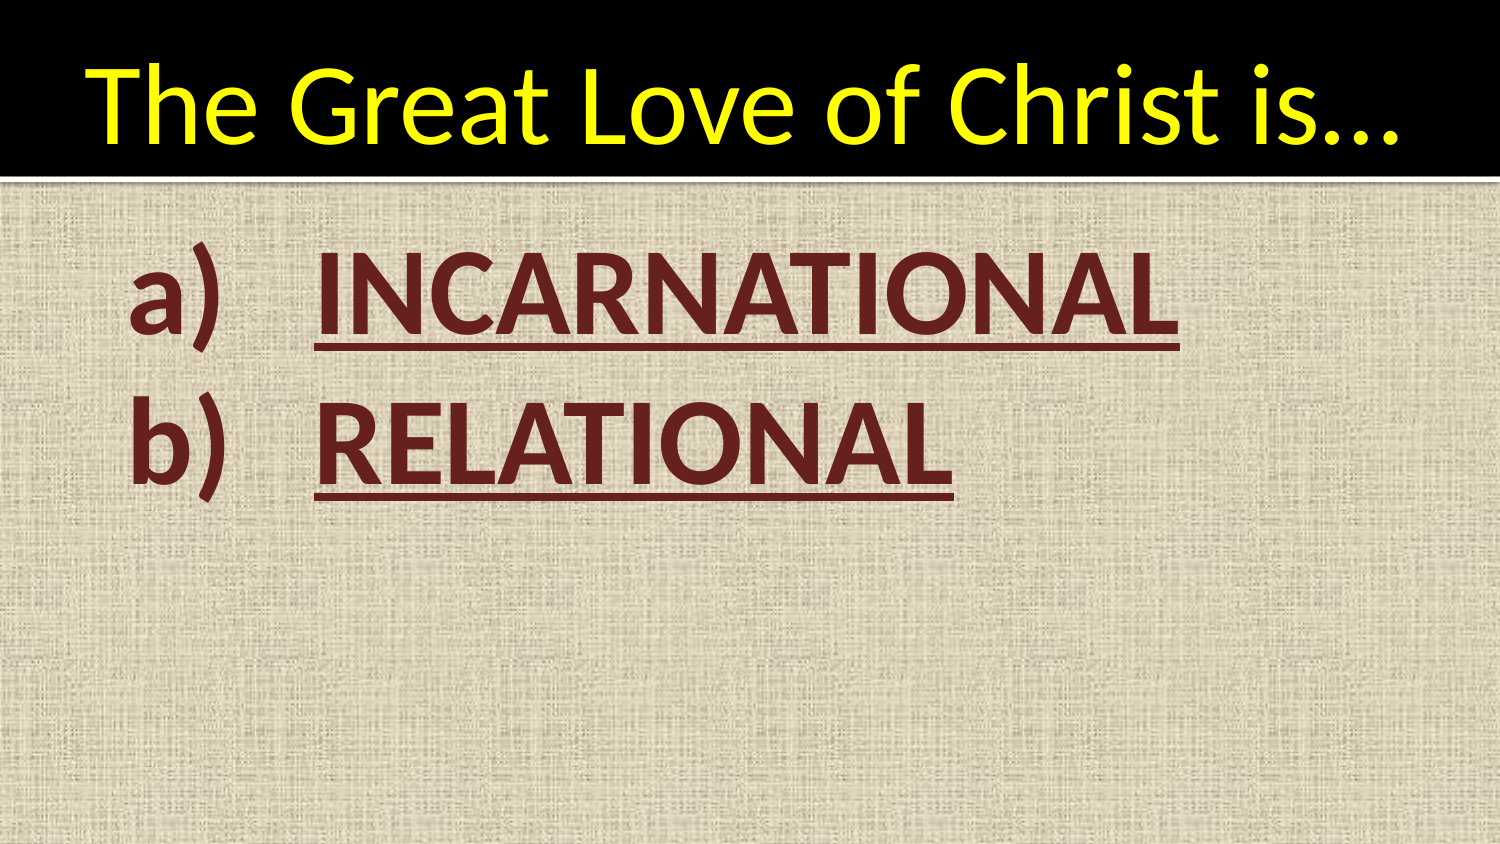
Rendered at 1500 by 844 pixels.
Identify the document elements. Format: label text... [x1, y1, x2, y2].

picture [0, 183, 1500, 844]
text_box INCARNATIONAL RELATIONAL [111, 202, 1419, 518]
text_box The Great Love of Christ is… [69, 20, 1418, 176]
